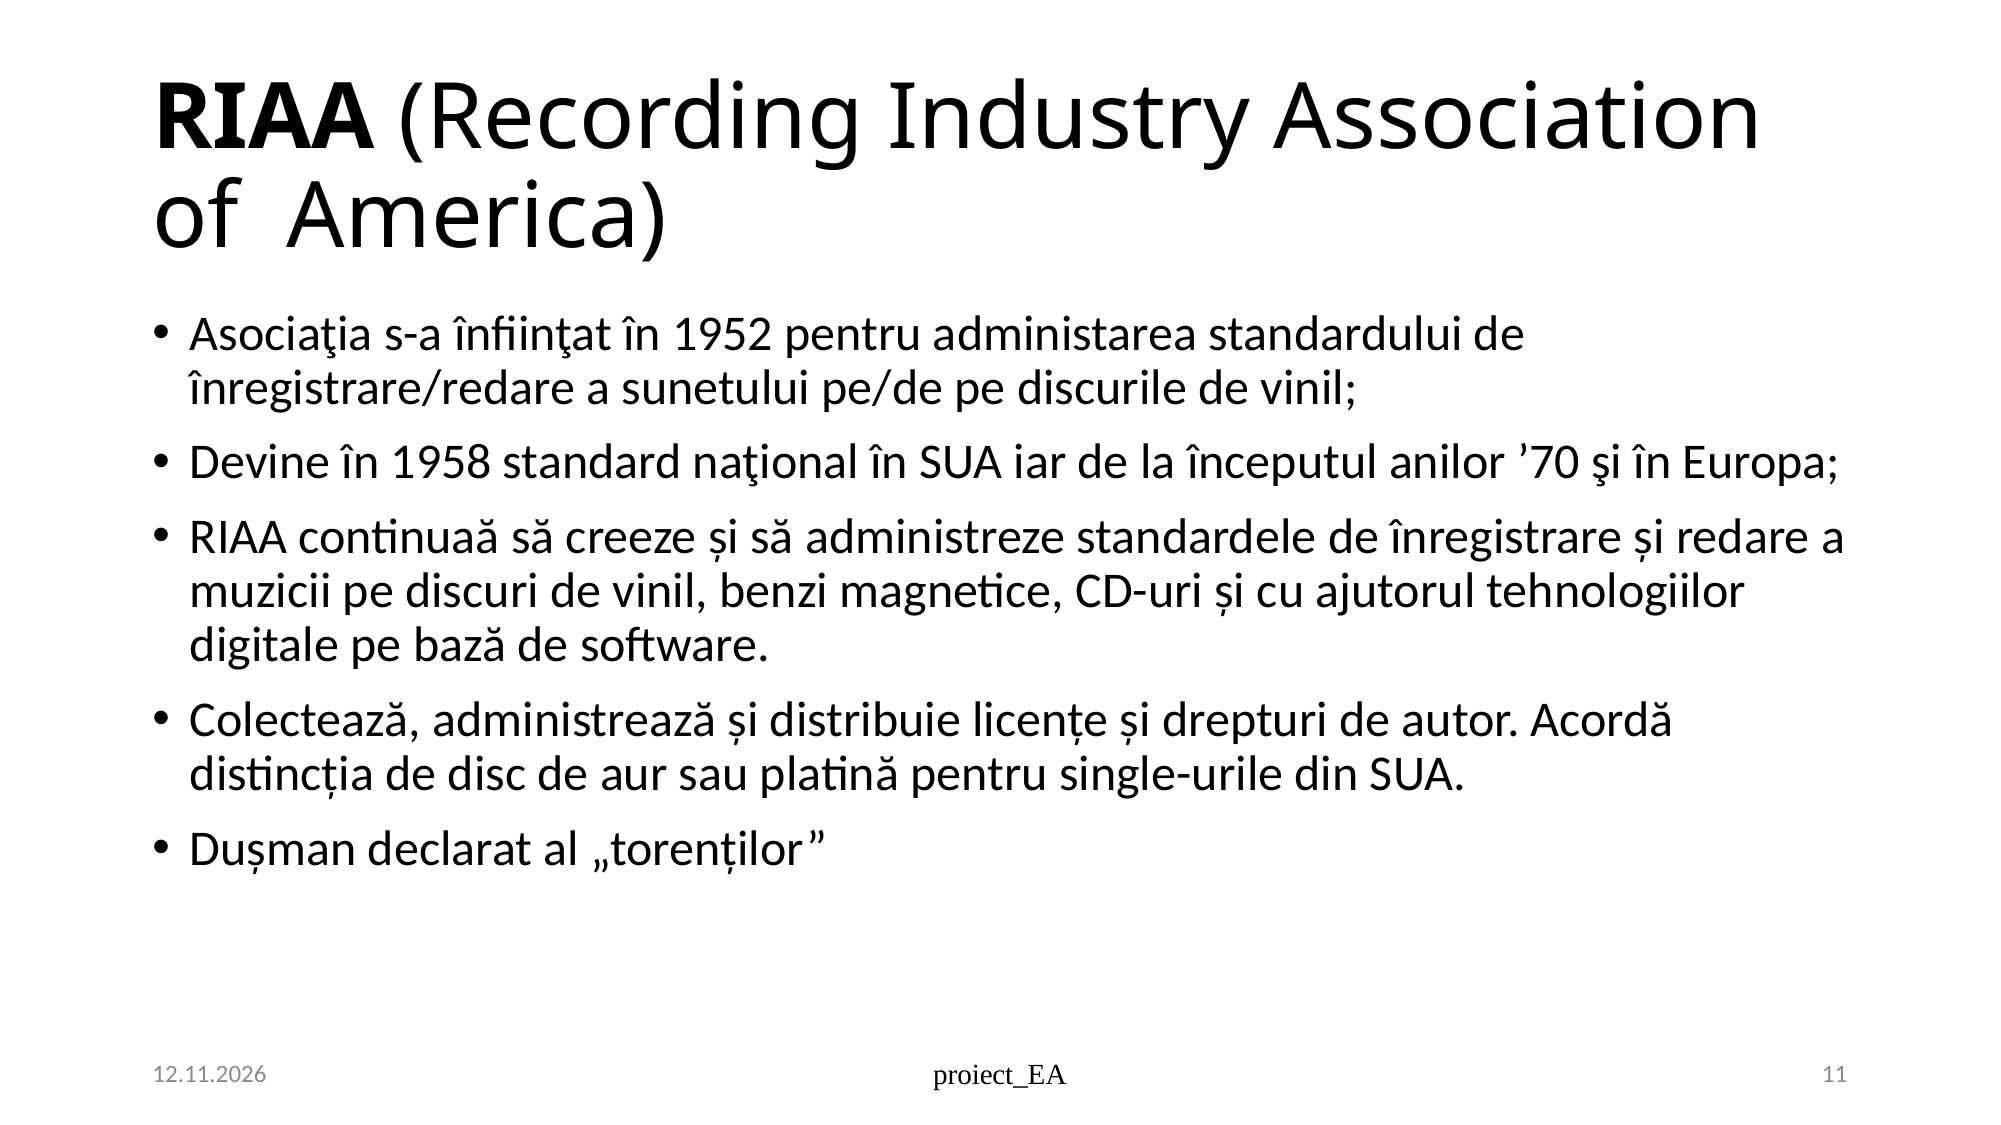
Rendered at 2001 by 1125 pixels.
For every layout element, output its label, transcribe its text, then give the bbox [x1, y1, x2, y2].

footer proiect_EA [662, 1042, 1338, 1103]
title RIAA (Recording Industry Association of America) [137, 59, 1863, 278]
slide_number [137, 1042, 588, 1103]
slide_number 11 [1412, 1042, 1863, 1103]
list Asociaţia s-a înfiinţat în 1952 pentru administarea standardului de înregistrare/redare a sunetului pe/de pe discurile de vinil; Devine în 1958 standard naţional în SUA iar de la începutul anilor ’70 şi în Europa; RIAA continuaă să creeze şi să administreze standardele de înregistrare şi redare a muzicii pe discuri de vinil, benzi magnetice, CD-uri şi cu ajutorul tehnologiilor digitale pe bază de software. Colectează, administrează şi distribuie licenţe şi drepturi de autor. Acordă distincţia de disc de aur sau platină pentru single-urile din SUA. Duşman declarat al „torenţilor” [137, 299, 1863, 1014]
